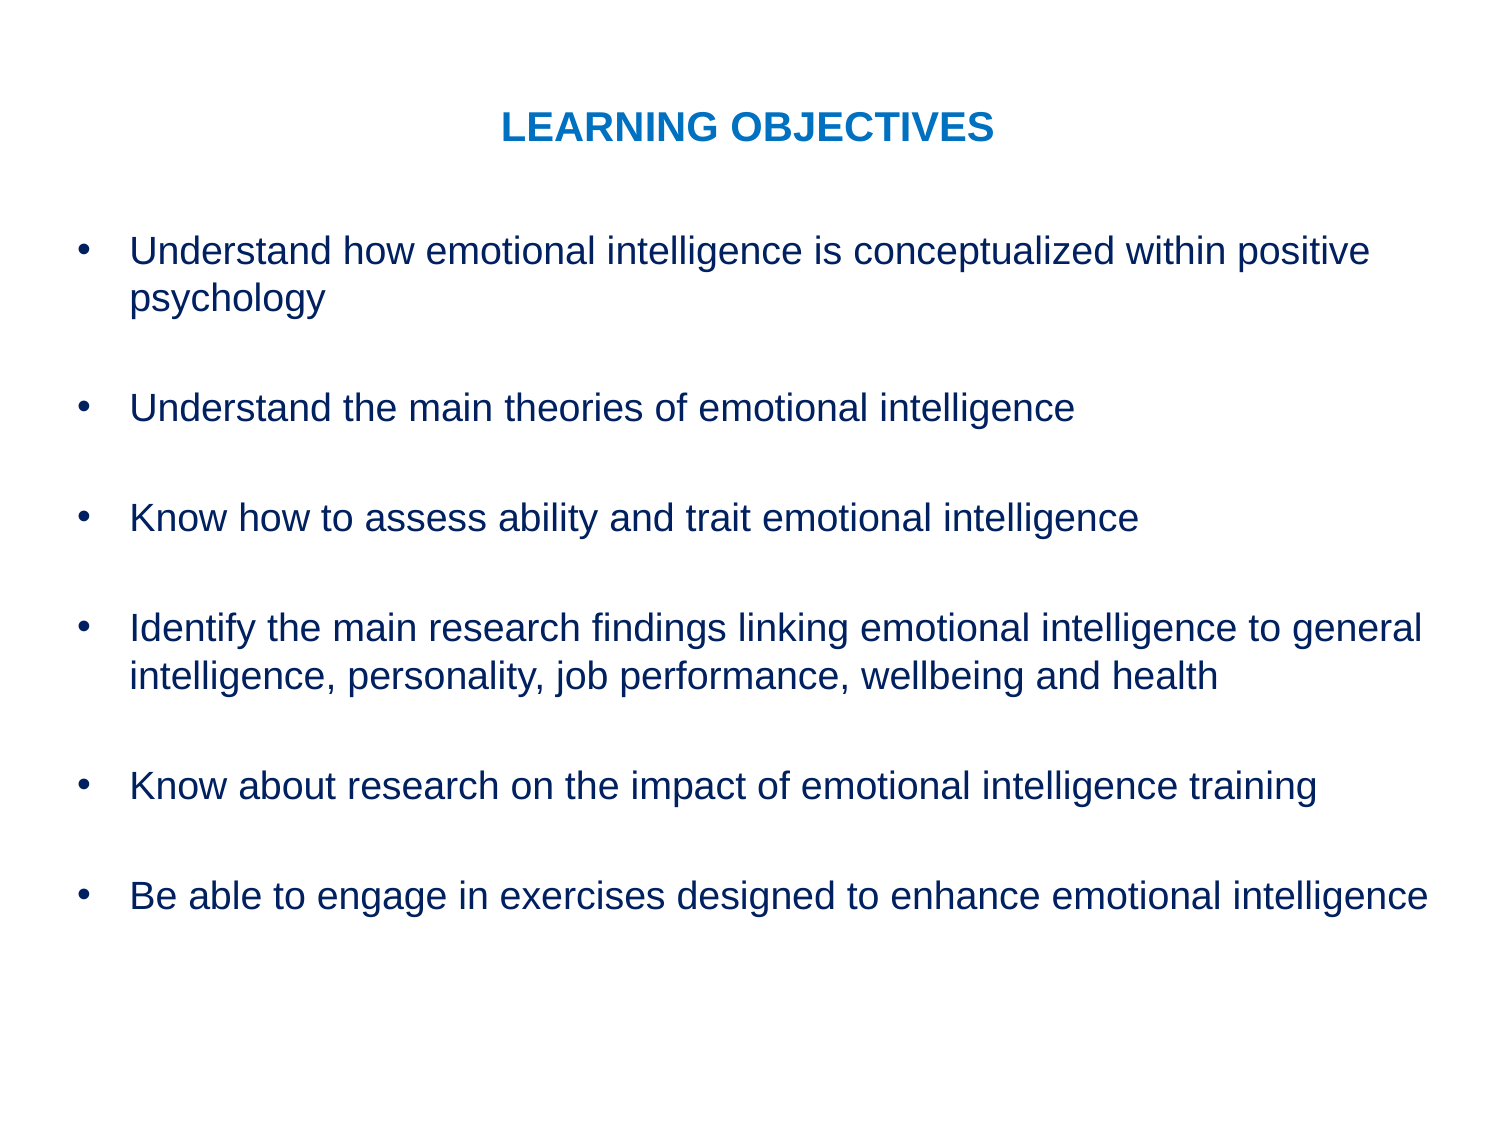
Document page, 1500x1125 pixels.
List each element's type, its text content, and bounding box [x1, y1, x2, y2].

text_box LEARNING OBJECTIVES [486, 92, 1014, 158]
list Understand how emotional intelligence is conceptualized within positive psychology Understand the main theories of emotional intelligence Know how to assess ability and trait emotional intelligence Identify the main research findings linking emotional intelligence to general intelligence, personality, job performance, wellbeing and health Know about research on the impact of emotional intelligence training Be able to engage in exercises designed to enhance emotional intelligence [62, 217, 1471, 966]
